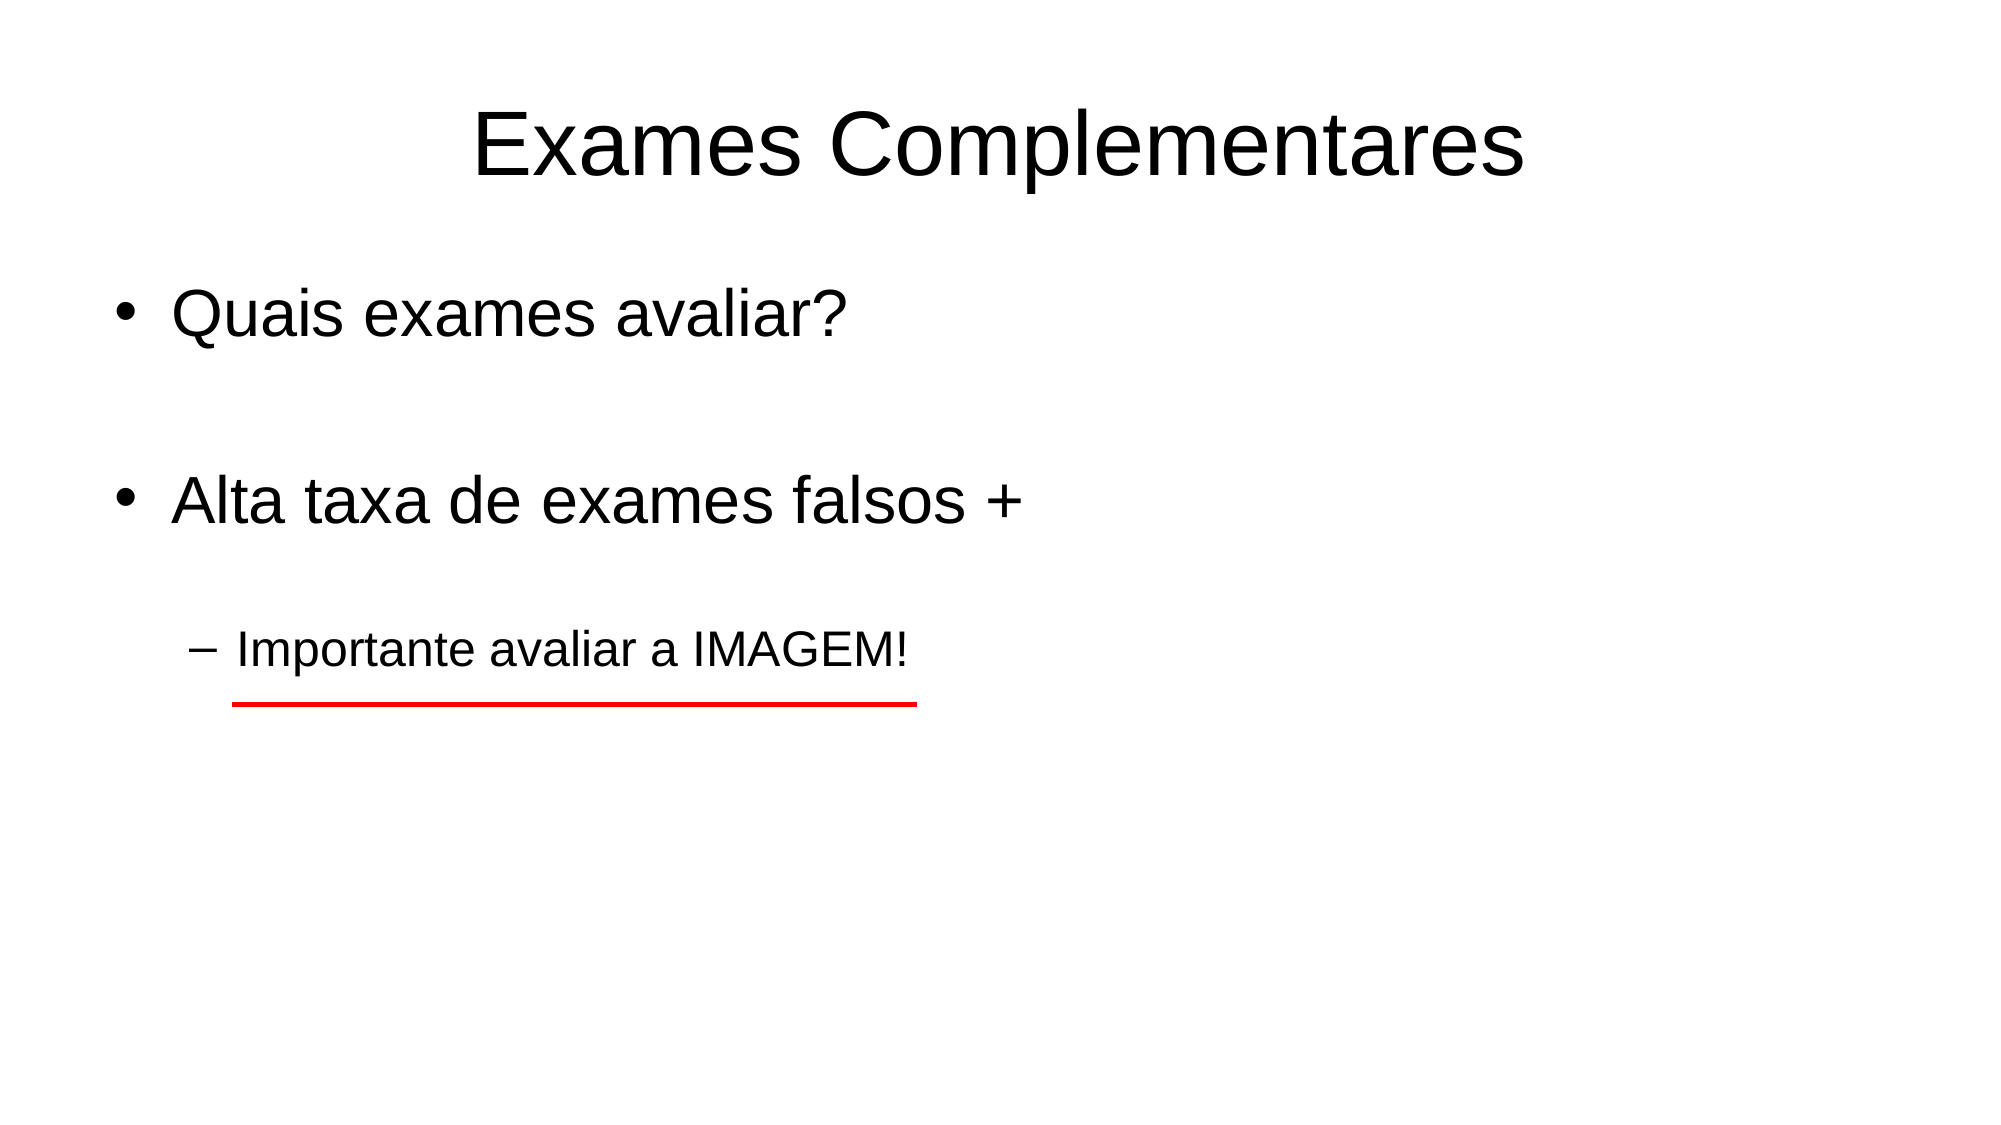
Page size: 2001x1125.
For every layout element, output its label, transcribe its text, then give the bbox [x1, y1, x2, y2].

title Exames Complementares [99, 45, 1900, 233]
list Quais exames avaliar? Alta taxa de exames falsos + Importante avaliar a IMAGEM! [99, 262, 1900, 1005]
